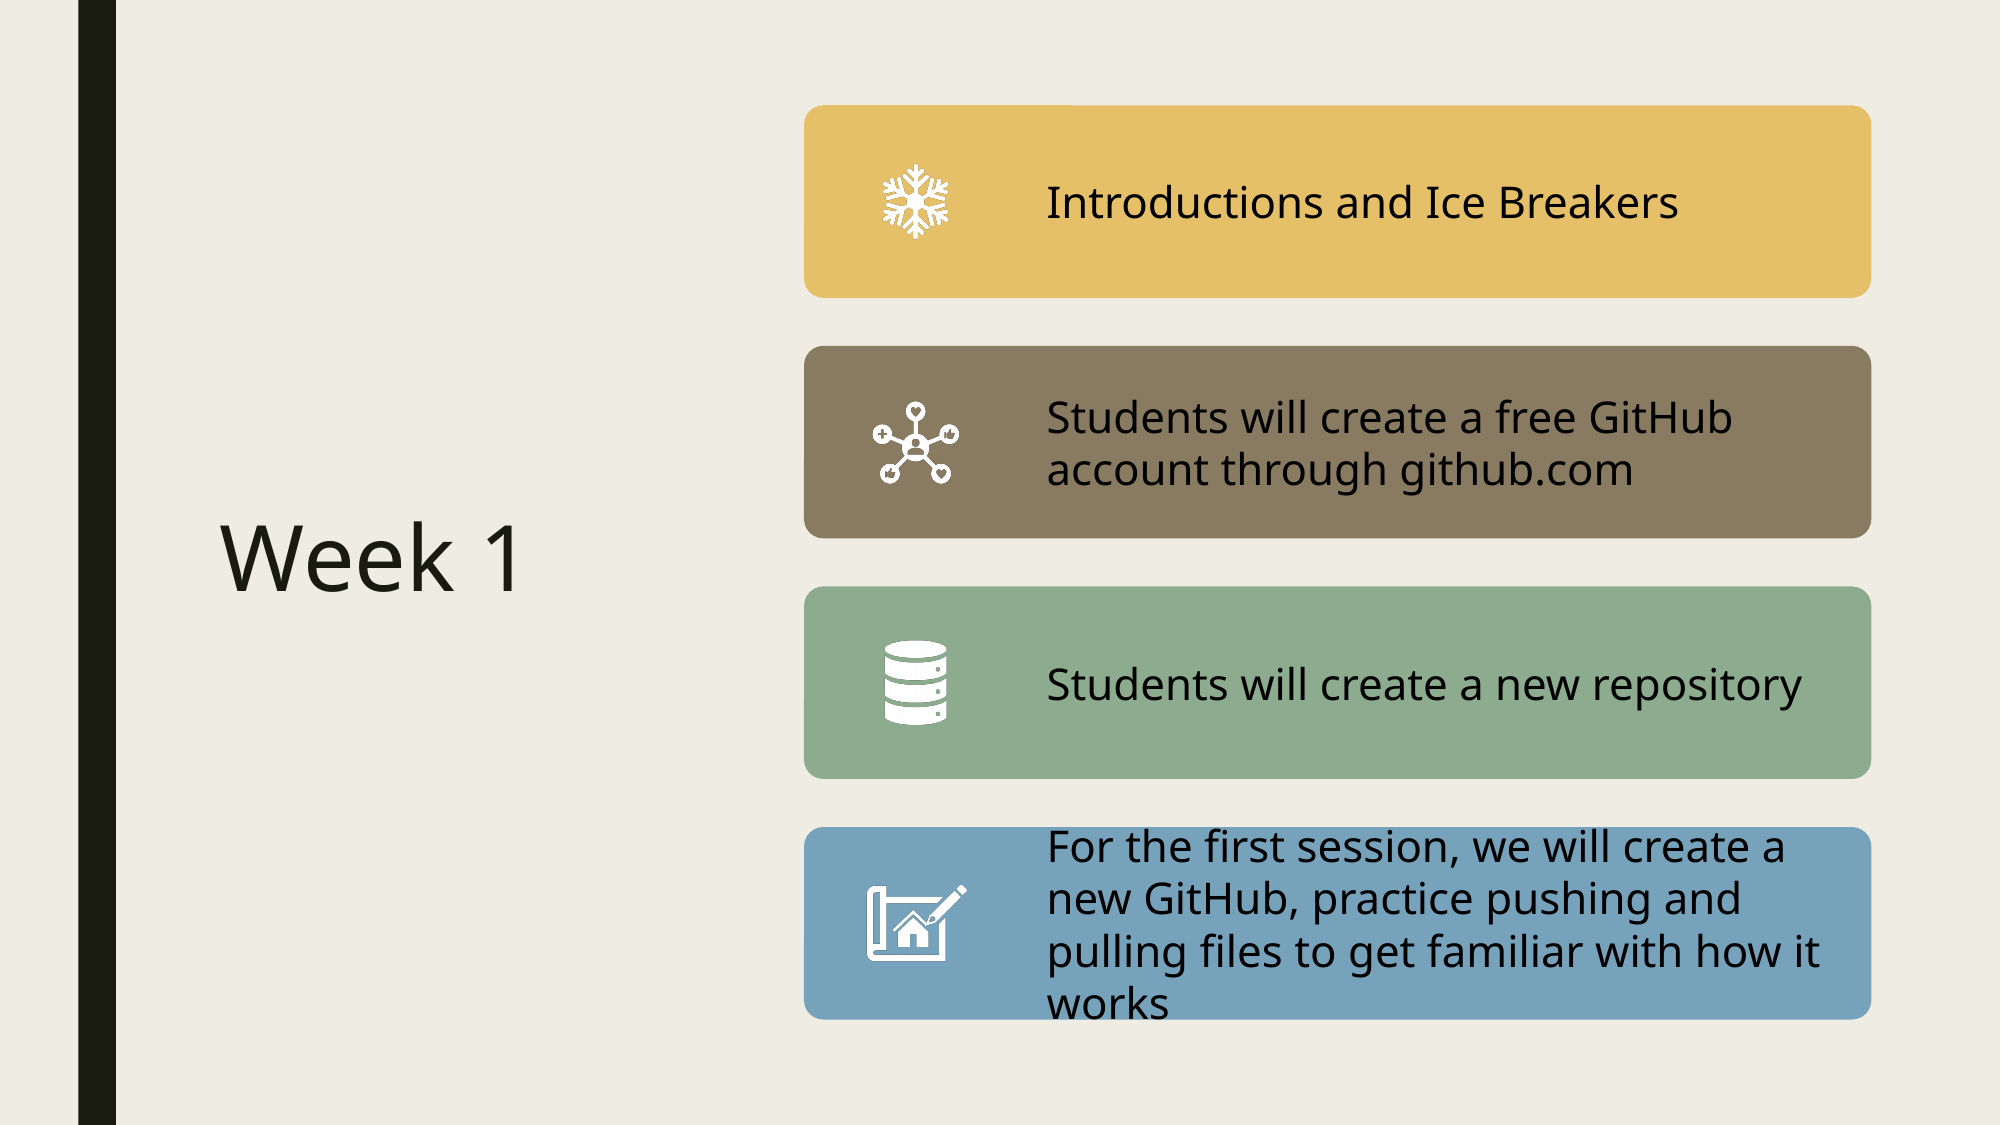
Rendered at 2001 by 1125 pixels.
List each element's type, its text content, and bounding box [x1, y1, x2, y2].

title Week 1 [105, 104, 647, 1020]
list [804, 104, 1872, 1020]
